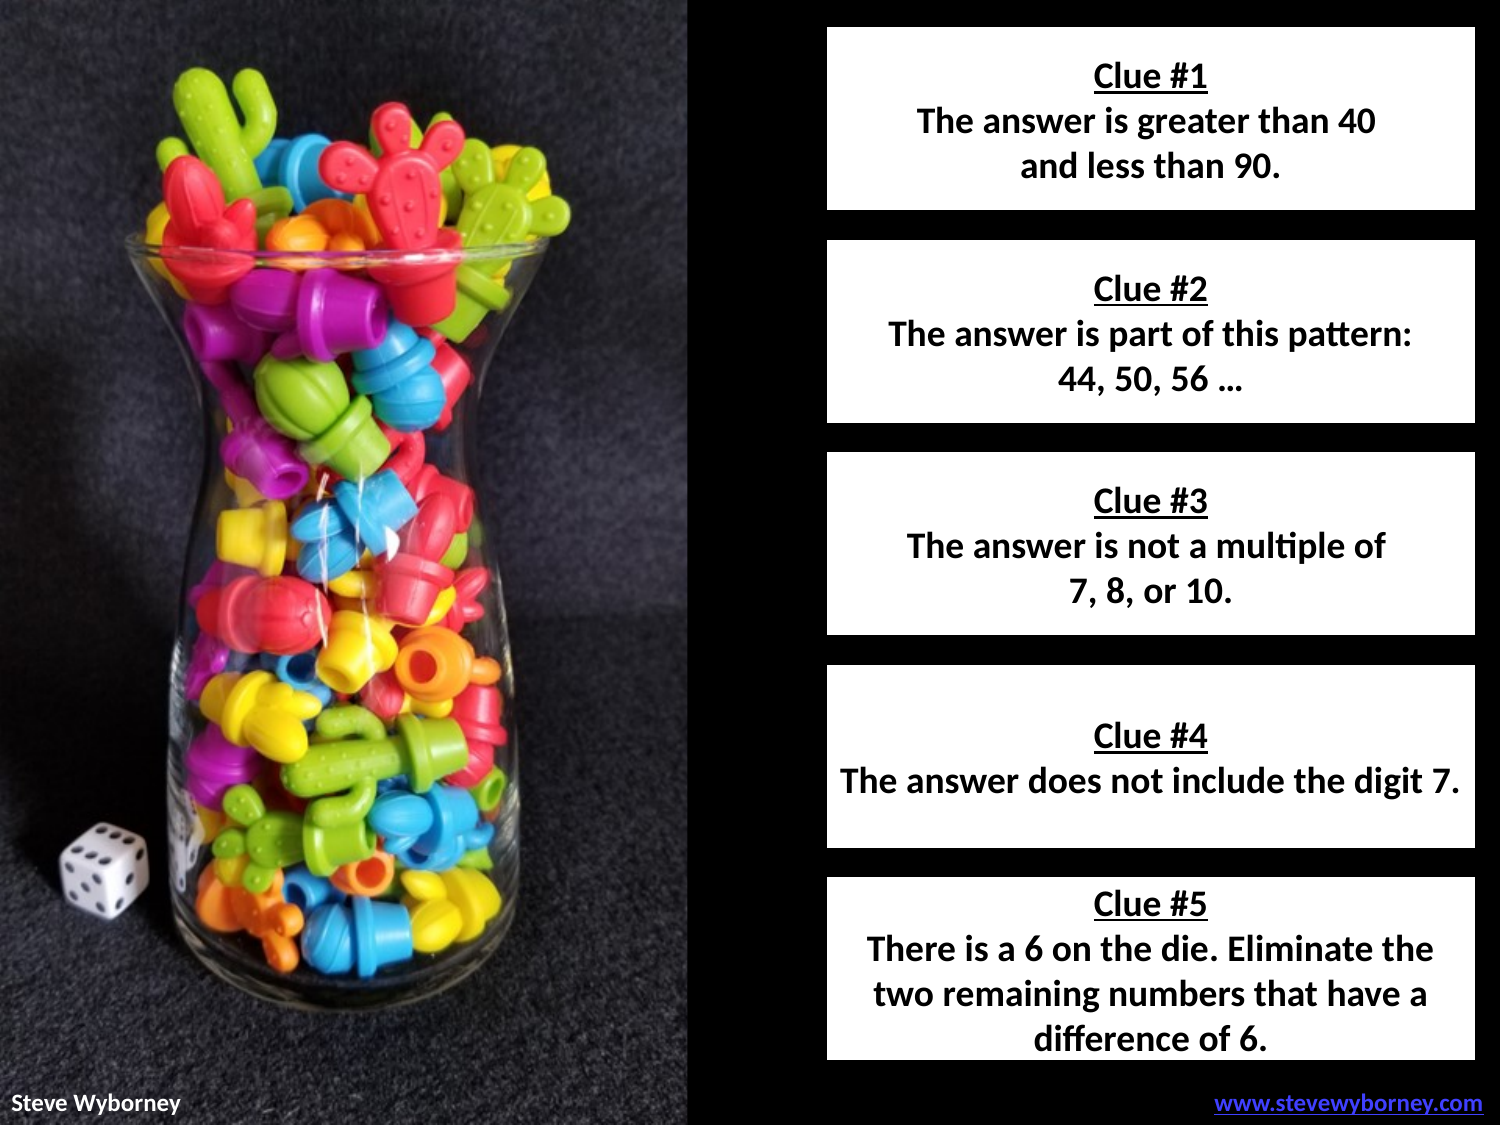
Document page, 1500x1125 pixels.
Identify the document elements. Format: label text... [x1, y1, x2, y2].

text_box Clue #2 The answer is part of this pattern: 44, 50, 56 … [823, 235, 1479, 427]
picture [0, 0, 688, 1125]
text_box Clue #5 There is a 6 on the die. Eliminate the two remaining numbers that have a difference of 6. [823, 873, 1479, 1065]
text_box Clue #3 The answer is not a multiple of 7, 8, or 10. [823, 448, 1479, 640]
text_box Clue #1 The answer is greater than 40 and less than 90. [823, 23, 1479, 215]
text_box www.stevewyborney.com [1199, 1079, 1499, 1125]
text_box Clue #4 The answer does not include the digit 7. [823, 660, 1479, 852]
